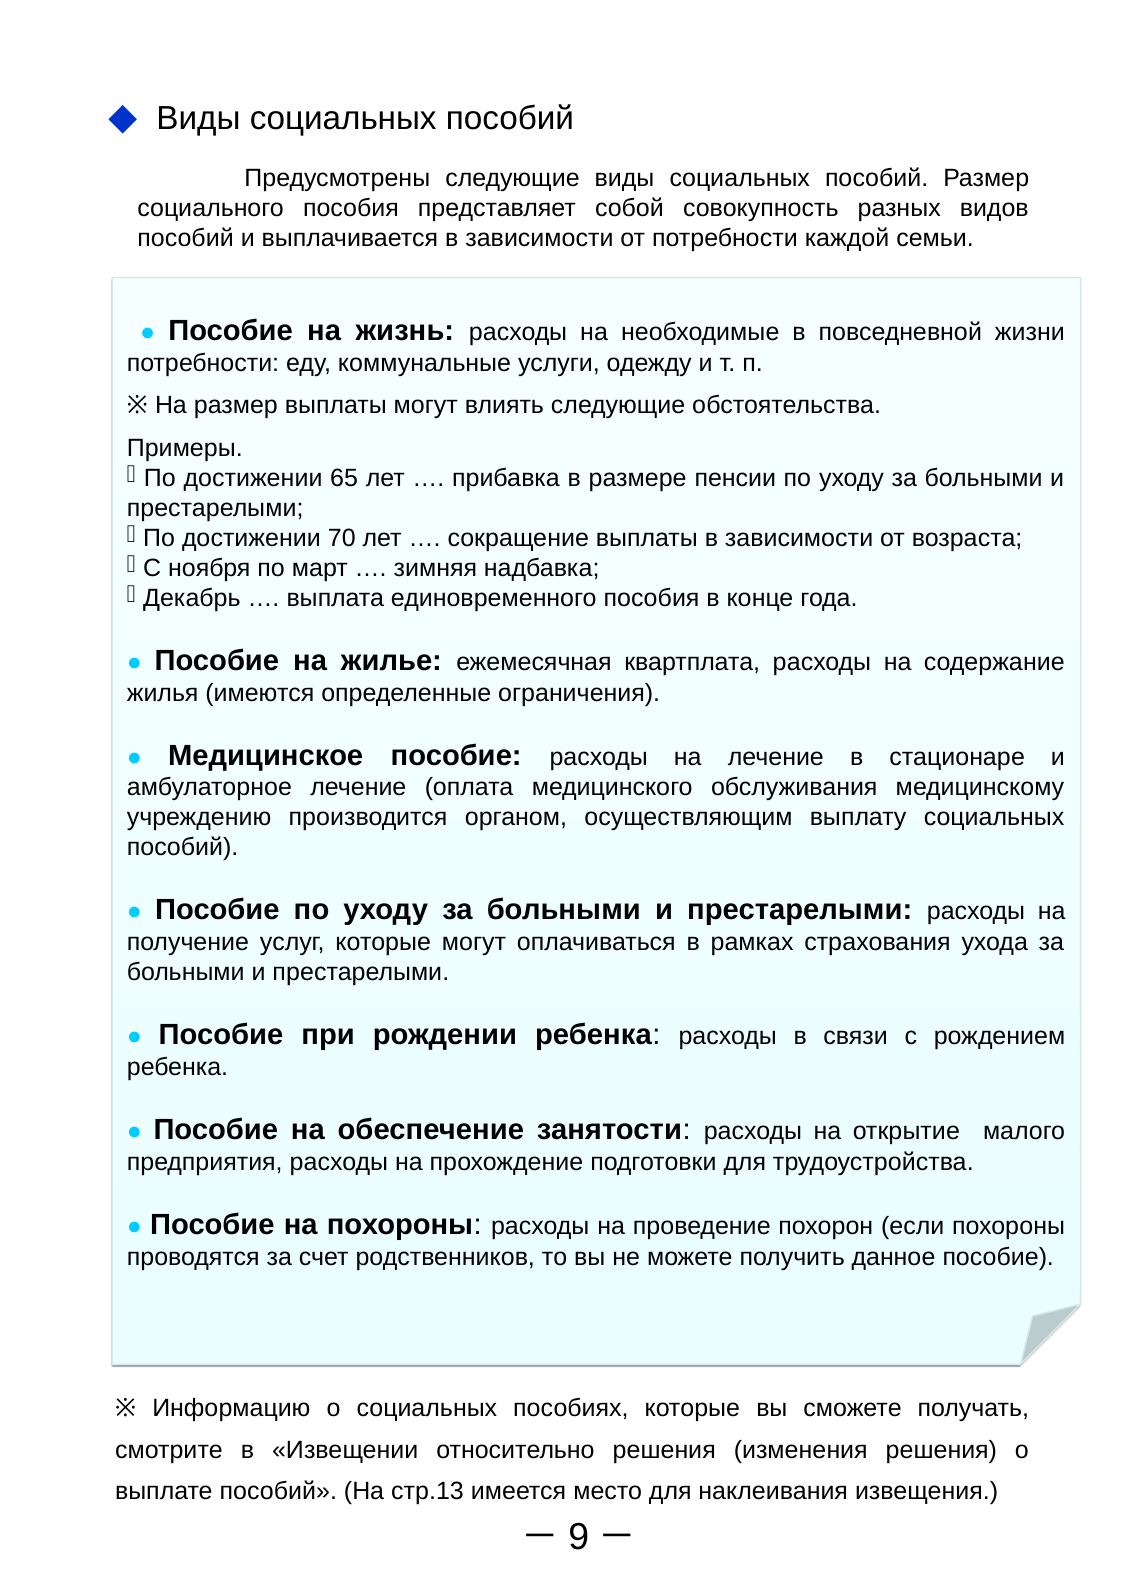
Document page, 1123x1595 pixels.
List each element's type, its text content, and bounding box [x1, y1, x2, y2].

text_box －9－ [502, 1513, 656, 1565]
text_box ◆ Виды социальных пособий Предусмотрены следующие виды социальных пособий. Размер социального пособия представляет собой совокупность разных видов пособий и выплачивается в зависимости от потребности каждой семьи. [93, 84, 1046, 259]
text_box ※ Информацию о социальных пособиях, которые вы сможете получать, смотрите в «Извещении относительно решения (изменения решения) о выплате пособий». (На стр.13 имеется место для наклеивания извещения.) [100, 1372, 1046, 1513]
text_box ● Пособие на жизнь: расходы на необходимые в повседневной жизни потребности: еду, коммунальные услуги, одежду и т. п. ※ На размер выплаты могут влиять следующие обстоятельства. Примеры. По достижении 65 лет …. прибавка в размере пенсии по уходу за больными и престарелыми; По достижении 70 лет …. сокращение выплаты в зависимости от возраста; С ноября по март …. зимняя надбавка; Декабрь …. выплата единовременного пособия в конце года. ● Пособие на жилье: ежемесячная квартплата, расходы на содержание жилья (имеются определенные ограничения). ● Медицинское пособие: расходы на лечение в стационаре и амбулаторное лечение (оплата медицинского обслуживания медицинскому учреждению производится органом, осуществляющим выплату социальных пособий). ● Пособие по уходу за больными и престарелыми: расходы на получение услуг, которые могут оплачиваться в рамках страхования ухода за больными и престарелыми. ● Пособие при рождении ребенка: расходы в связи с рождением ребенка. ● Пособие на обеспечение занятости: расходы на открытие малого предприятия, расходы на прохождение подготовки для трудоустройства. ● Пособие на похороны: расходы на проведение похорон (если похороны проводятся за счет родственников, то вы не можете получить данное пособие). [112, 277, 1081, 1365]
